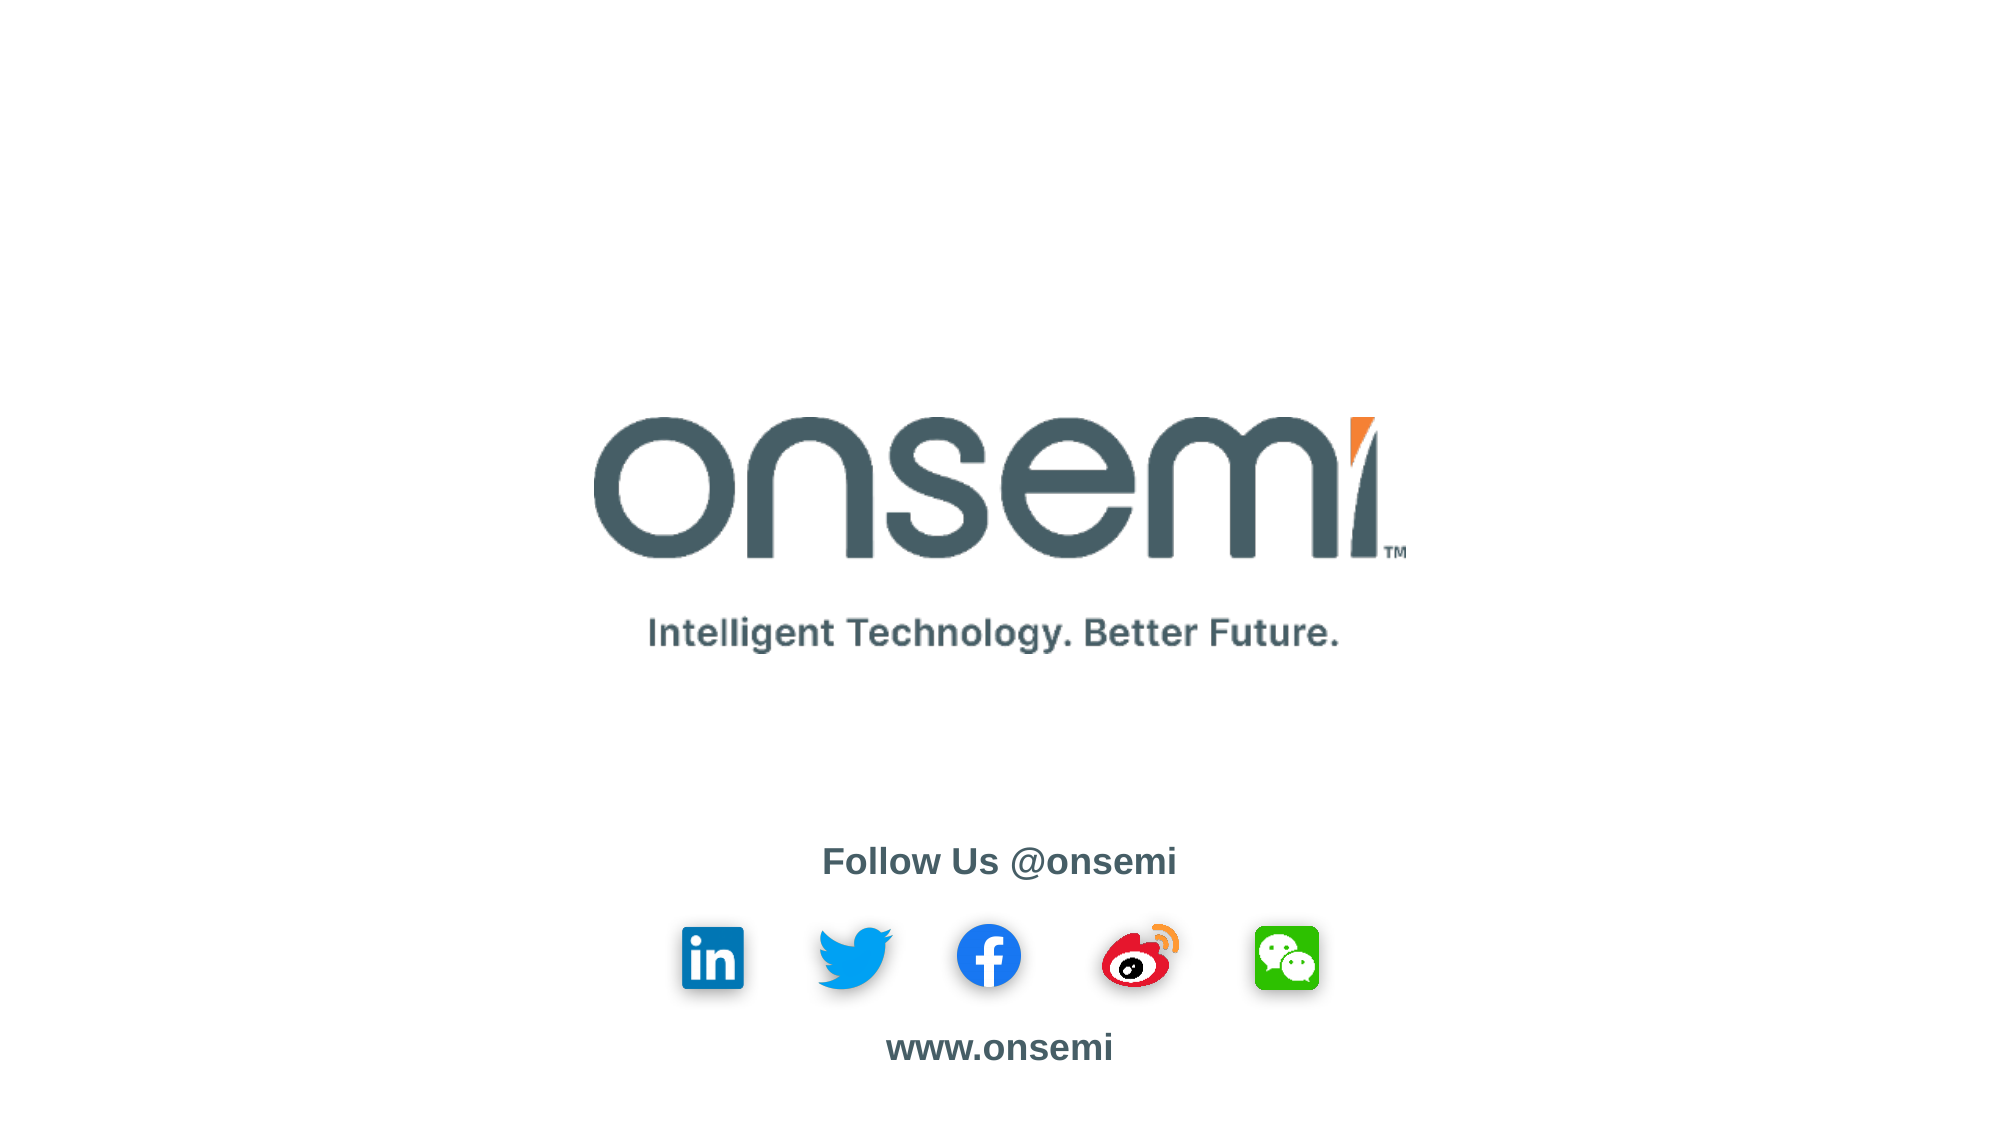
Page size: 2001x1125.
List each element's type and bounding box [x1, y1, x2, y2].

picture [692, 950, 700, 979]
picture [691, 936, 701, 946]
picture [681, 926, 686, 990]
picture [847, 927, 894, 990]
picture [740, 926, 745, 990]
picture [1255, 926, 1319, 990]
picture [707, 950, 734, 979]
picture [1102, 924, 1179, 987]
picture [957, 924, 1021, 987]
picture [818, 927, 865, 990]
picture [594, 417, 1406, 654]
